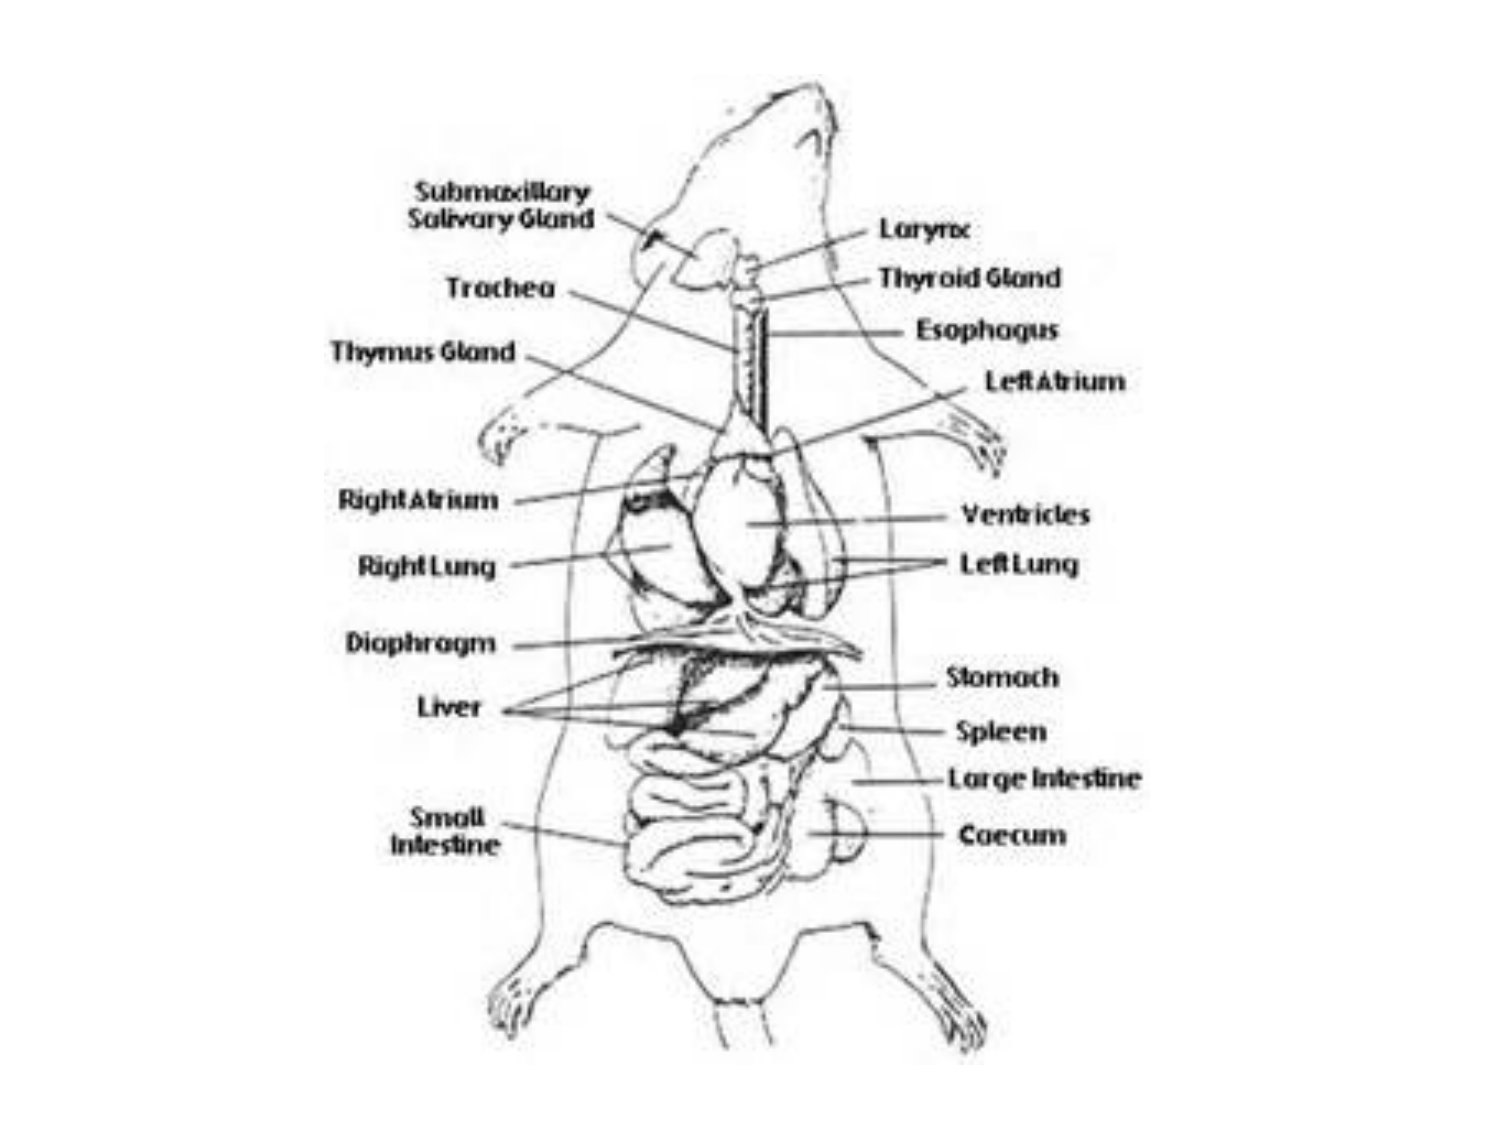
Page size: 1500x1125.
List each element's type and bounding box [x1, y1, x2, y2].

picture [324, 74, 1151, 1066]
